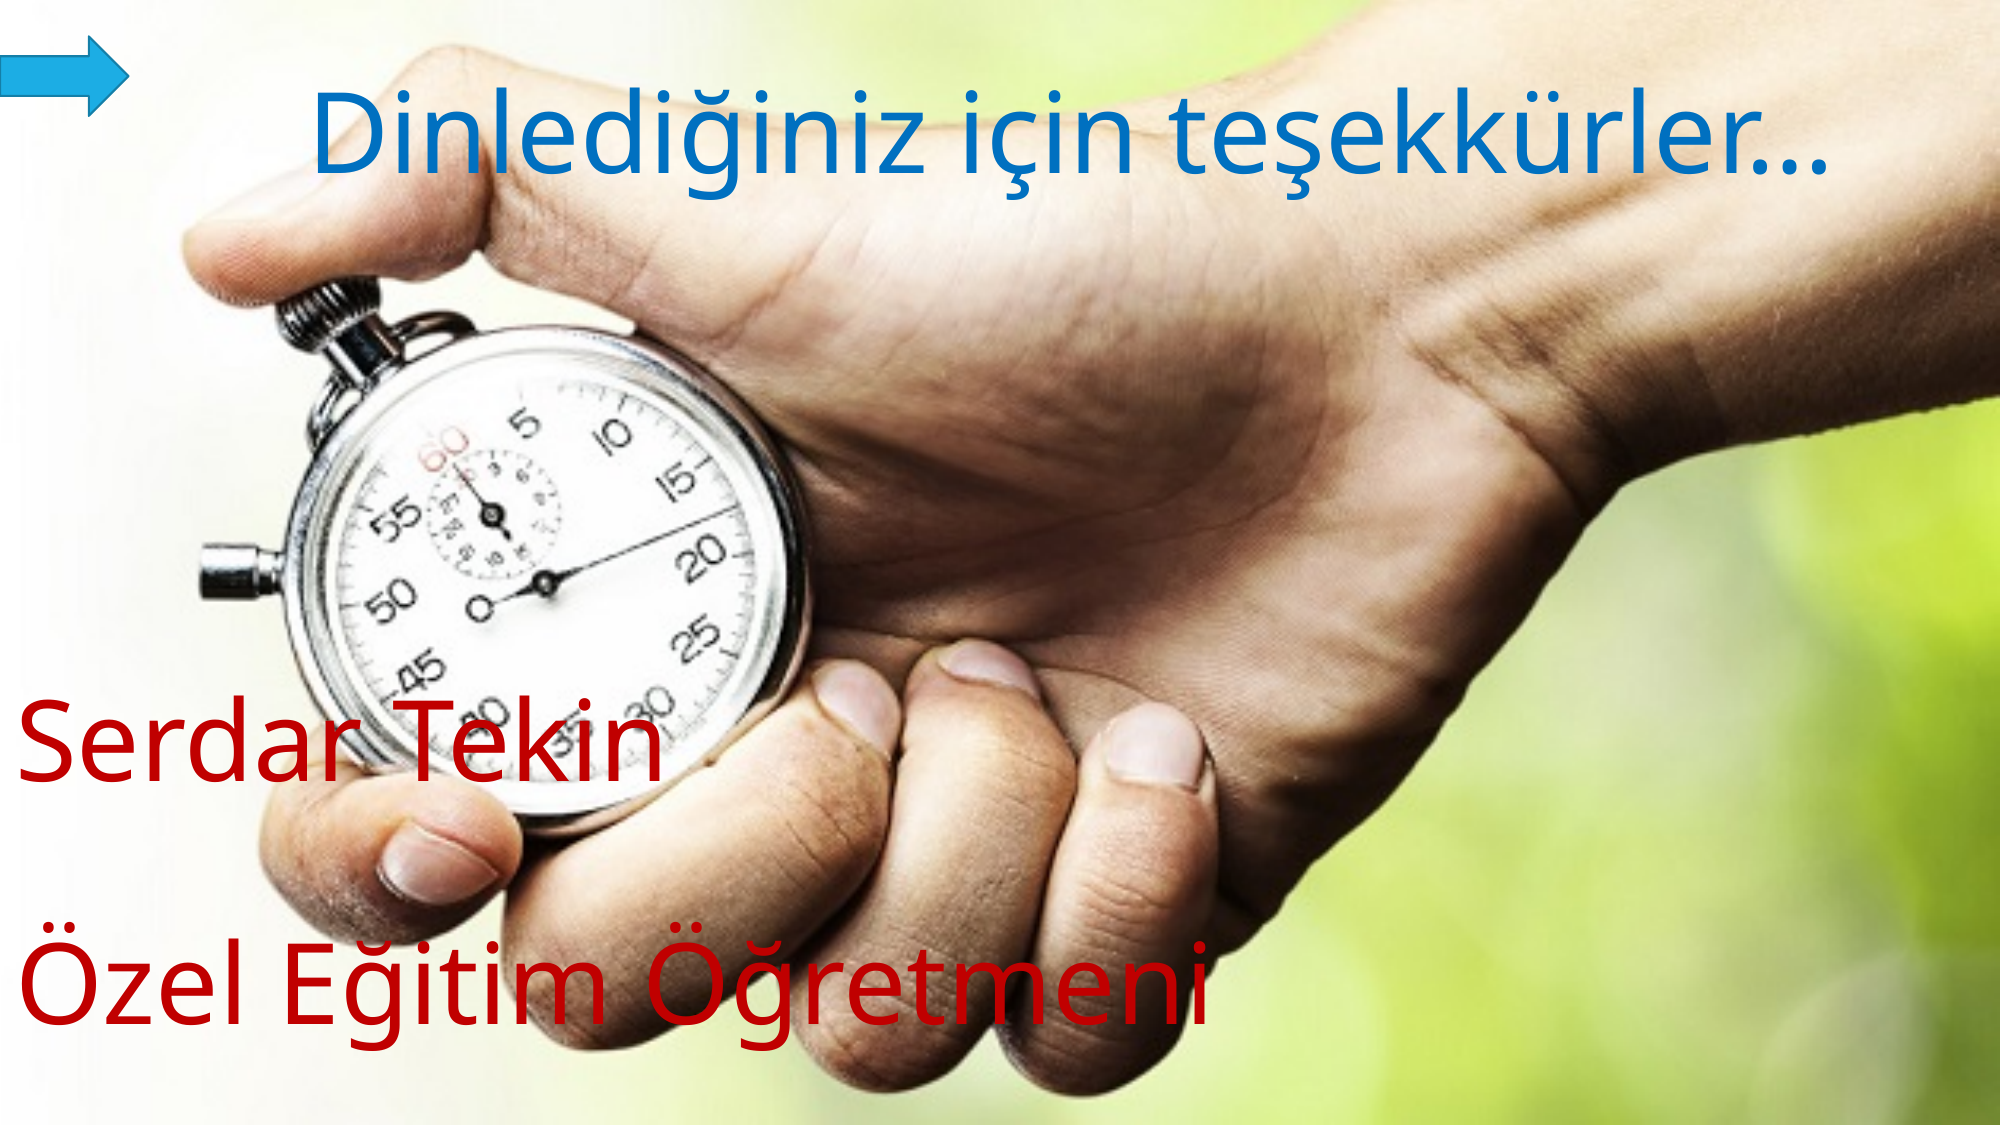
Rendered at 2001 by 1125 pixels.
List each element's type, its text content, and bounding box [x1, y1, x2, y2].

text_box [0, 35, 130, 117]
title Dinlediğiniz için teşekkürler… Serdar Tekin Özel Eğitim Öğretmeni [0, 0, 2000, 1125]
